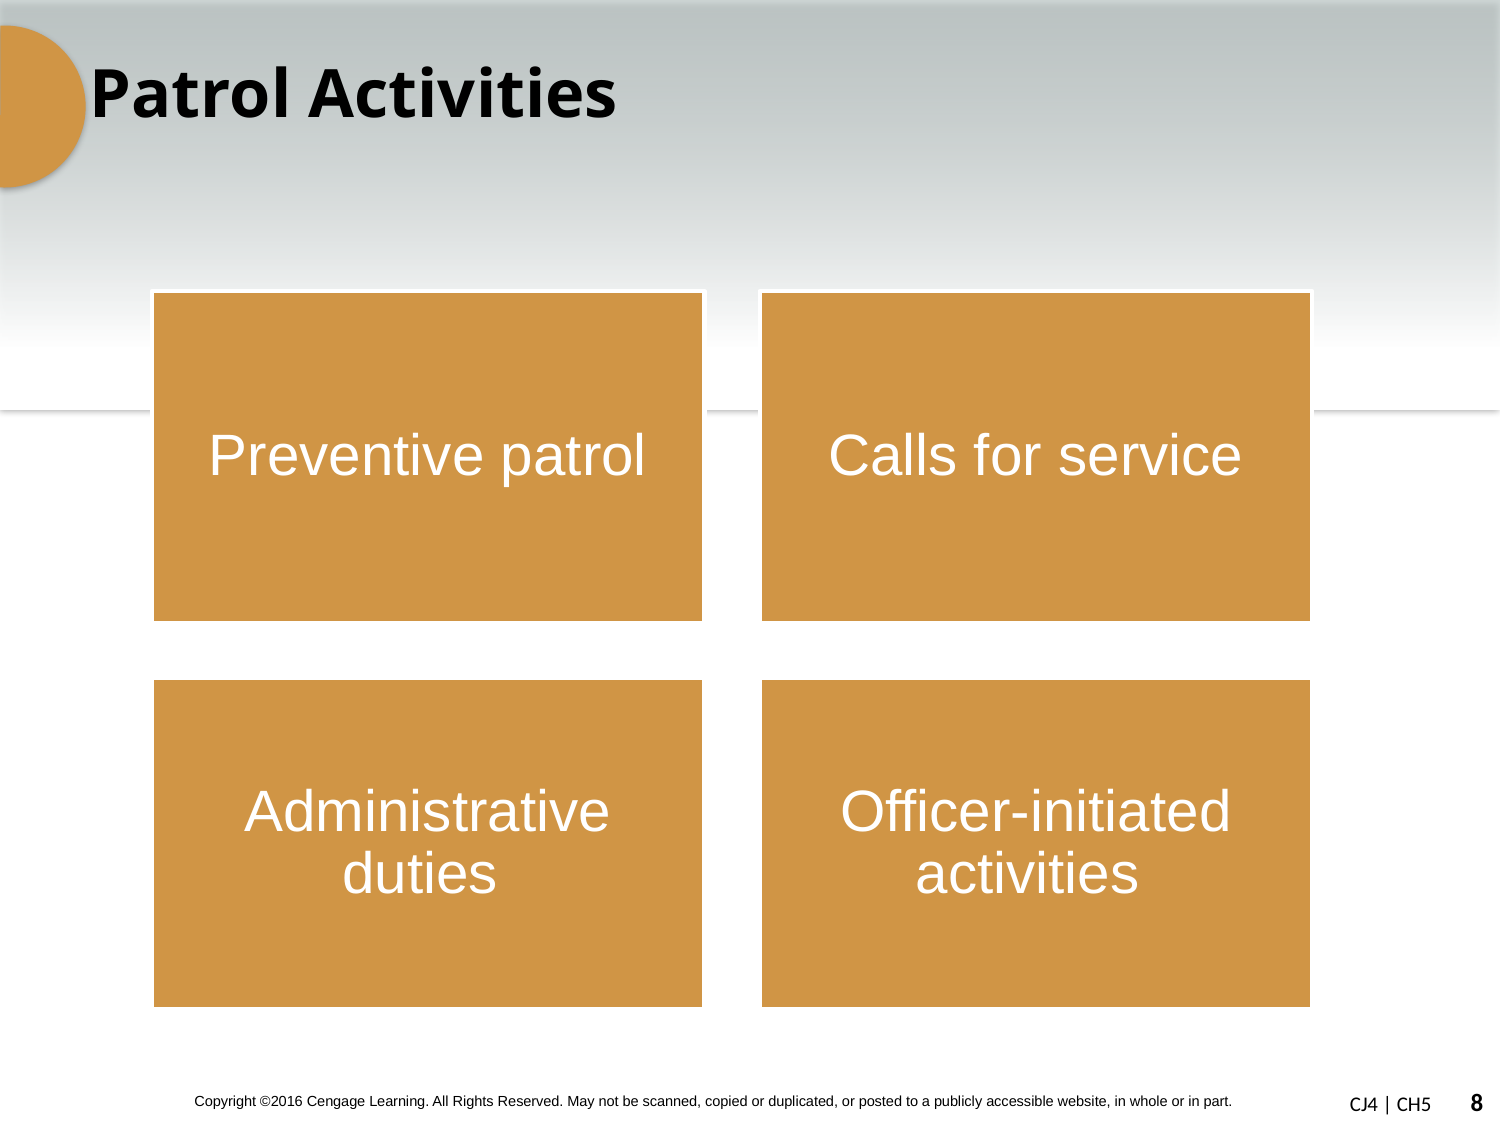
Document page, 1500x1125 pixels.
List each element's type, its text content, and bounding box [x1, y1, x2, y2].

text_box Administrative duties [150, 676, 707, 1012]
text_box Officer-initiated activities [758, 676, 1314, 1012]
text_box Preventive patrol [150, 289, 707, 625]
title Patrol Activities [74, 11, 1425, 171]
text_box Calls for service [758, 289, 1314, 625]
